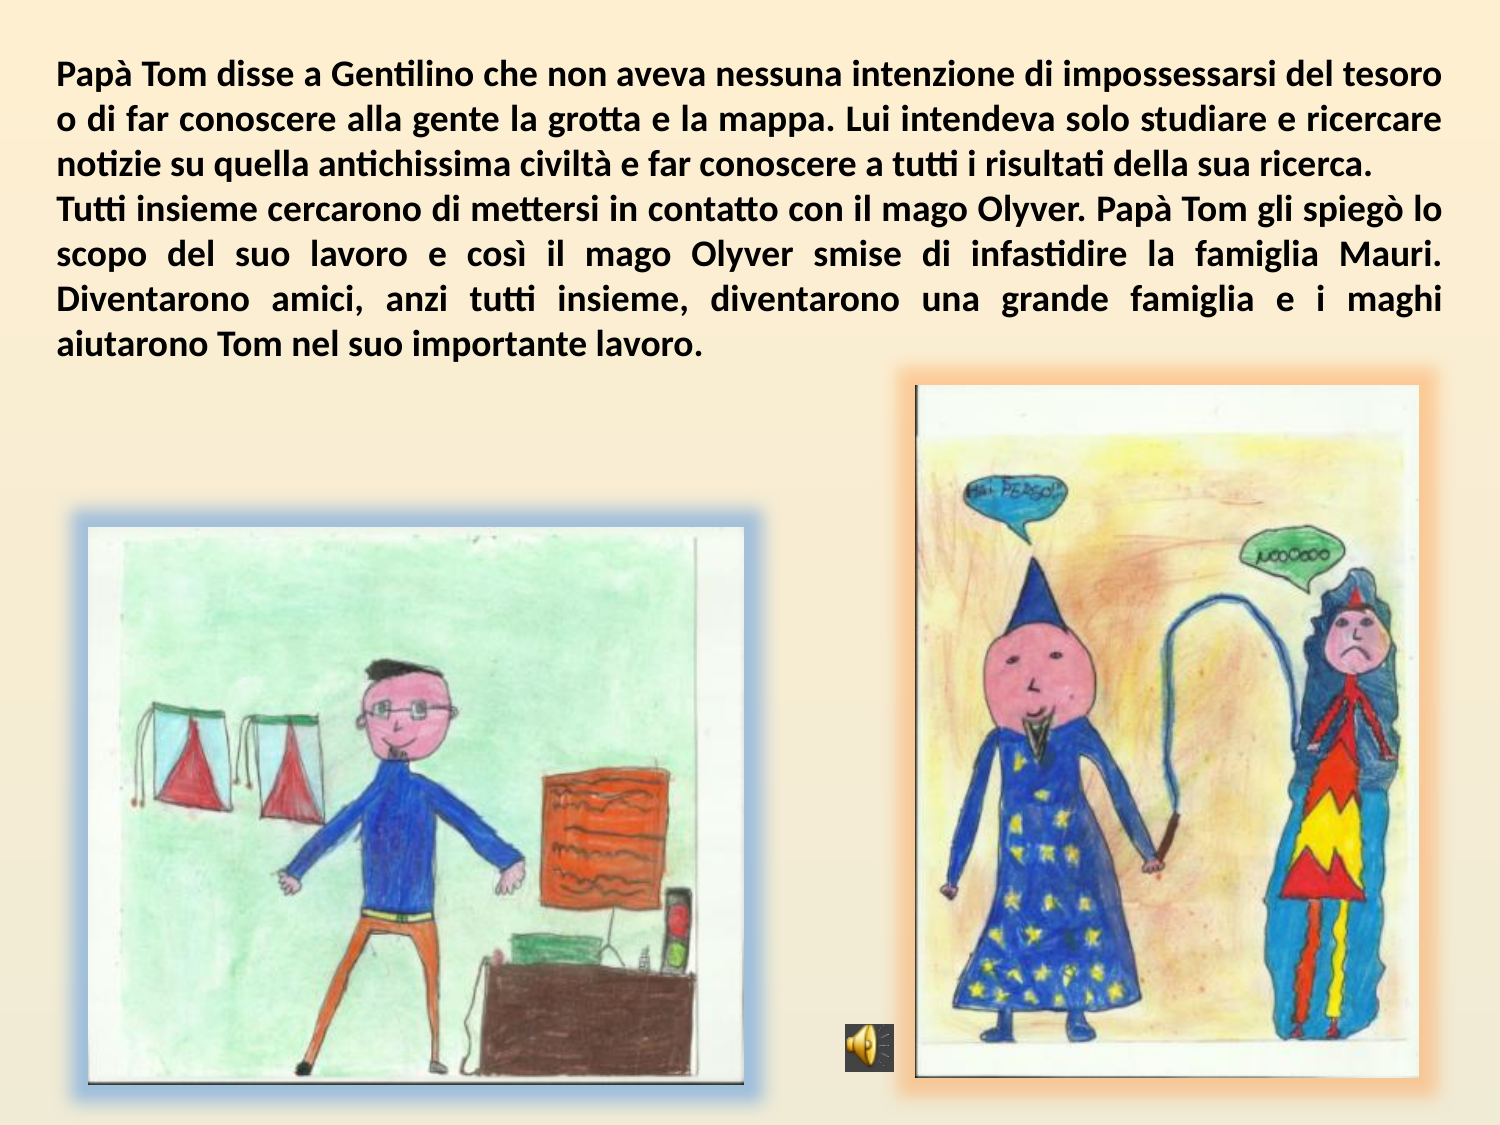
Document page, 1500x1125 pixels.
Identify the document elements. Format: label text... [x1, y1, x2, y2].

picture [88, 526, 745, 1085]
text_box Papà Tom disse a Gentilino che non aveva nessuna intenzione di impossessarsi del tesoro o di far conoscere alla gente la grotta e la mappa. Lui intendeva solo studiare e ricercare notizie su quella antichissima civiltà e far conoscere a tutti i risultati della sua ricerca. Tutti insieme cercarono di mettersi in contatto con il mago Olyver. Papà Tom gli spiegò lo scopo del suo lavoro e così il mago Olyver smise di infastidire la famiglia Mauri. Diventarono amici, anzi tutti insieme, diventarono una grande famiglia e i maghi aiutarono Tom nel suo importante lavoro. [41, 41, 1460, 731]
picture [915, 385, 1420, 1078]
picture [844, 1022, 895, 1074]
